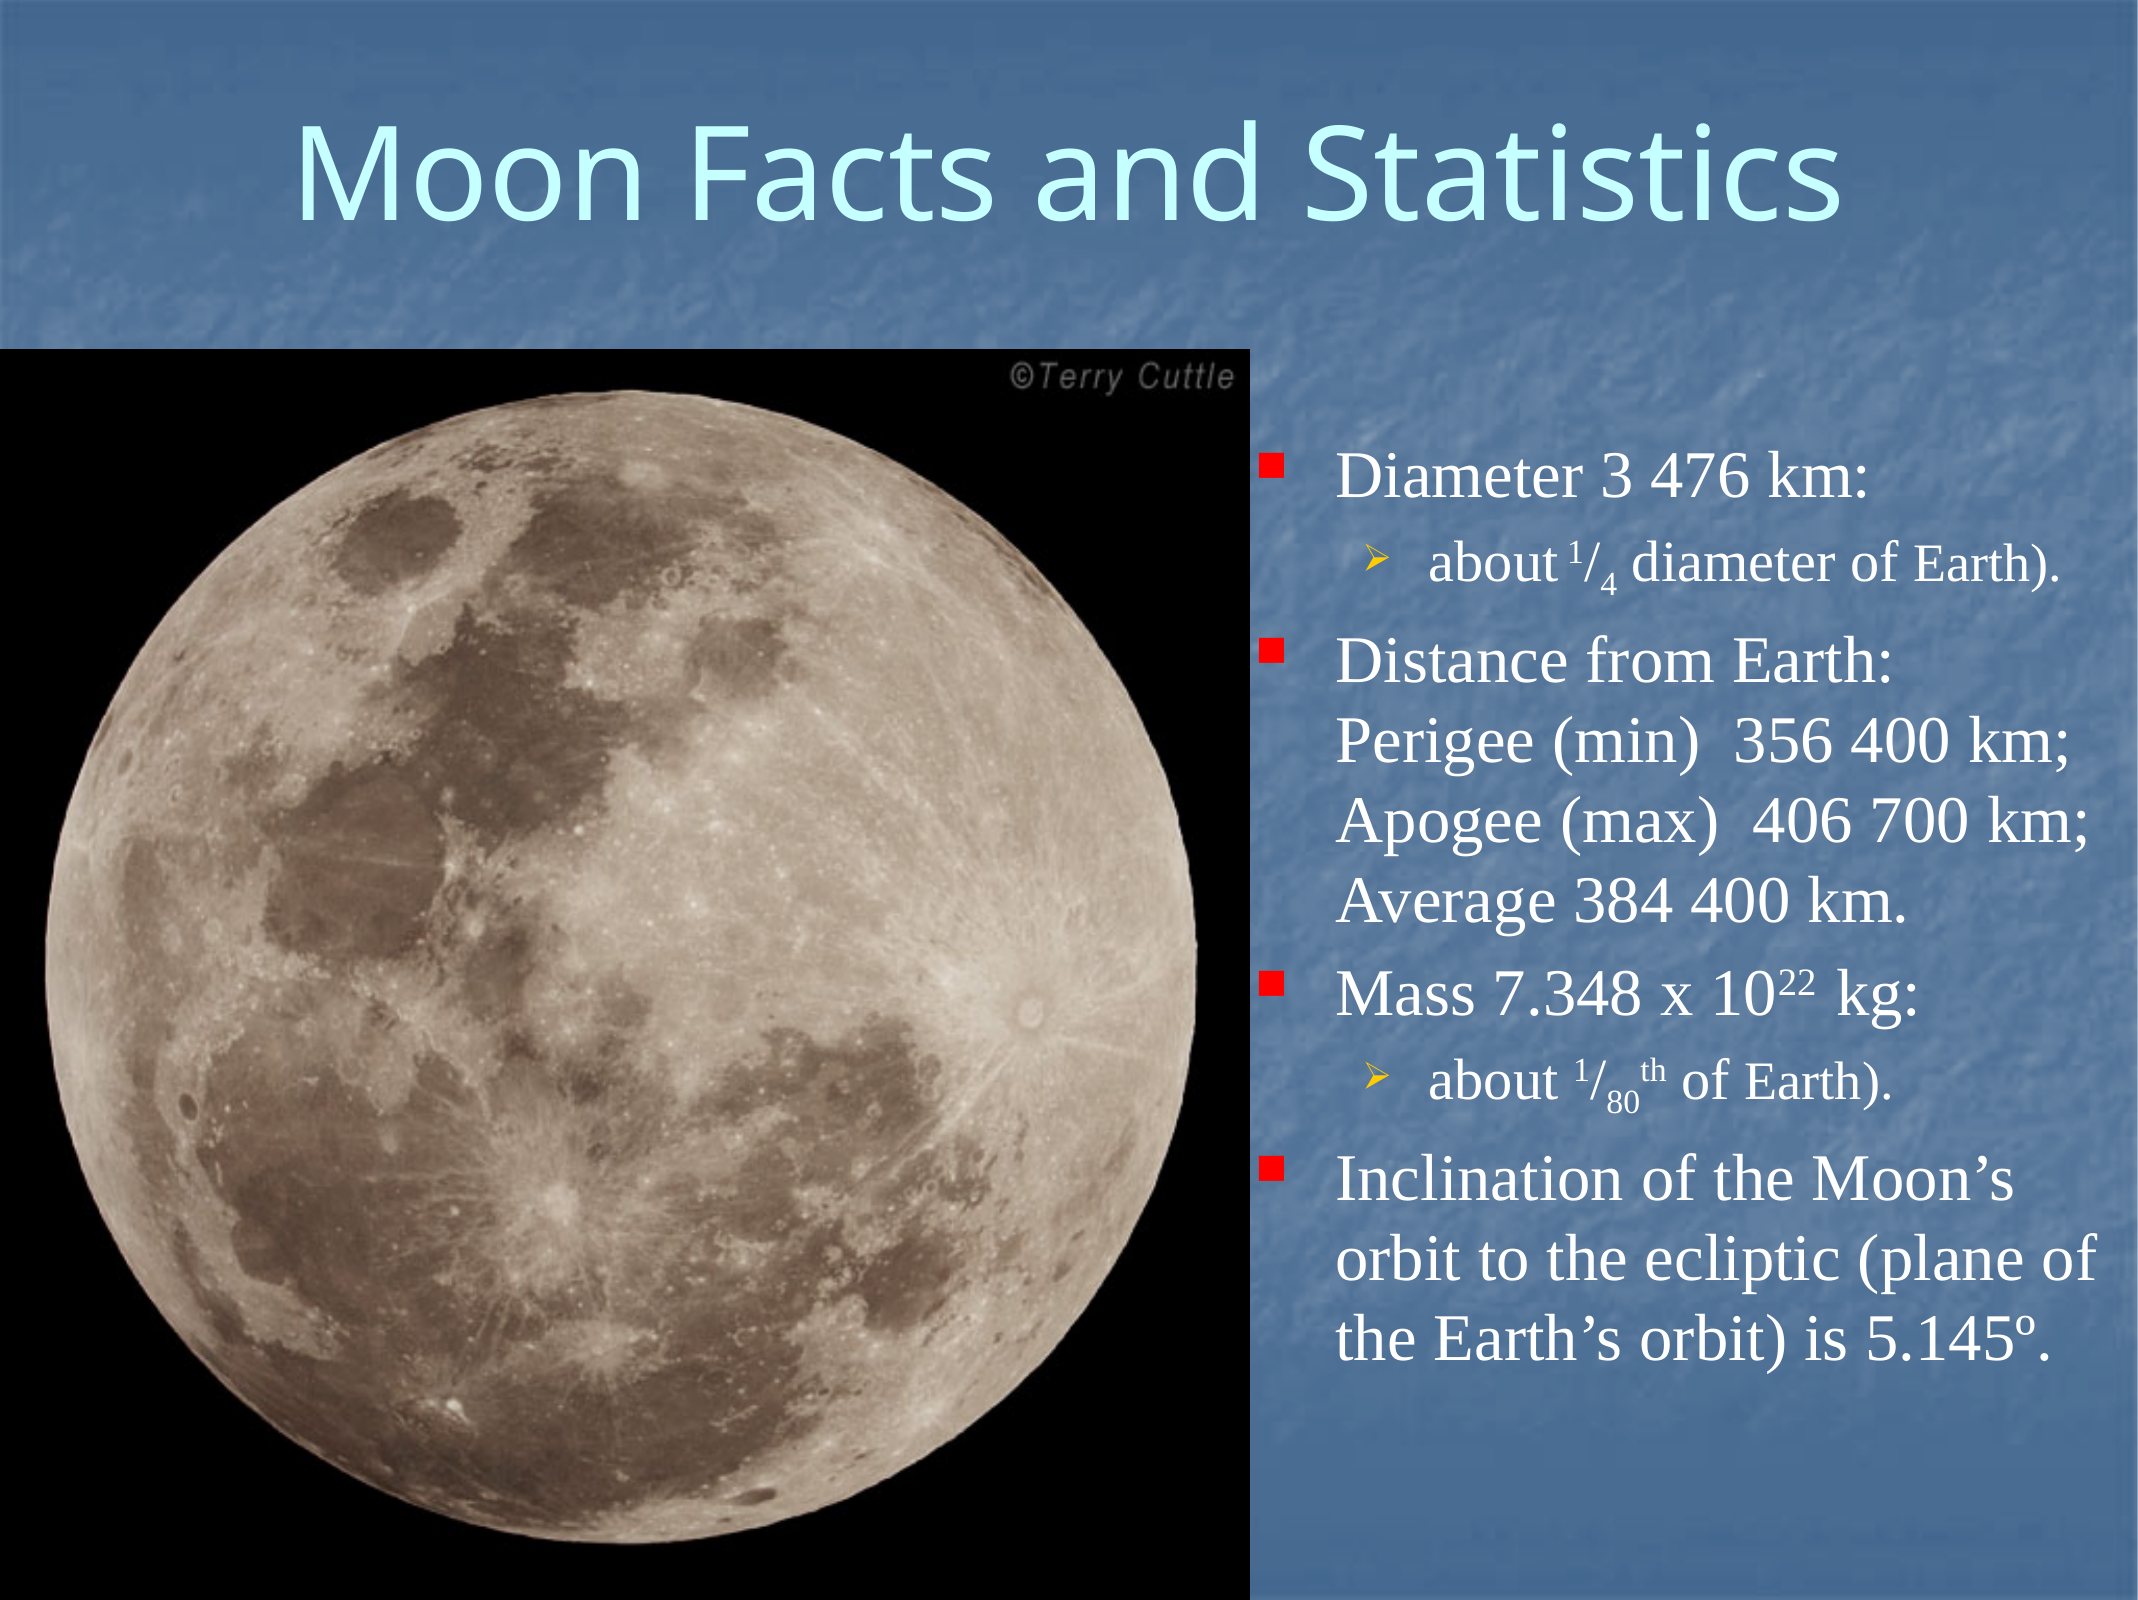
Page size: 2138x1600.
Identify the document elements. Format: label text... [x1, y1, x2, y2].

title Moon Facts and Statistics [106, 8, 2031, 329]
list Diameter 3 476 km: about 1/4 diameter of Earth). Distance from Earth: Perigee (min) 356 400 km; Apogee (max) 406 700 km; Average 384 400 km. Mass 7.348 x 1022 kg: about 1/80th of Earth). Inclination of the Moon’s orbit to the ecliptic (plane of the Earth’s orbit) is 5.145º. [1233, 327, 2126, 1367]
picture [0, 349, 1251, 1600]
